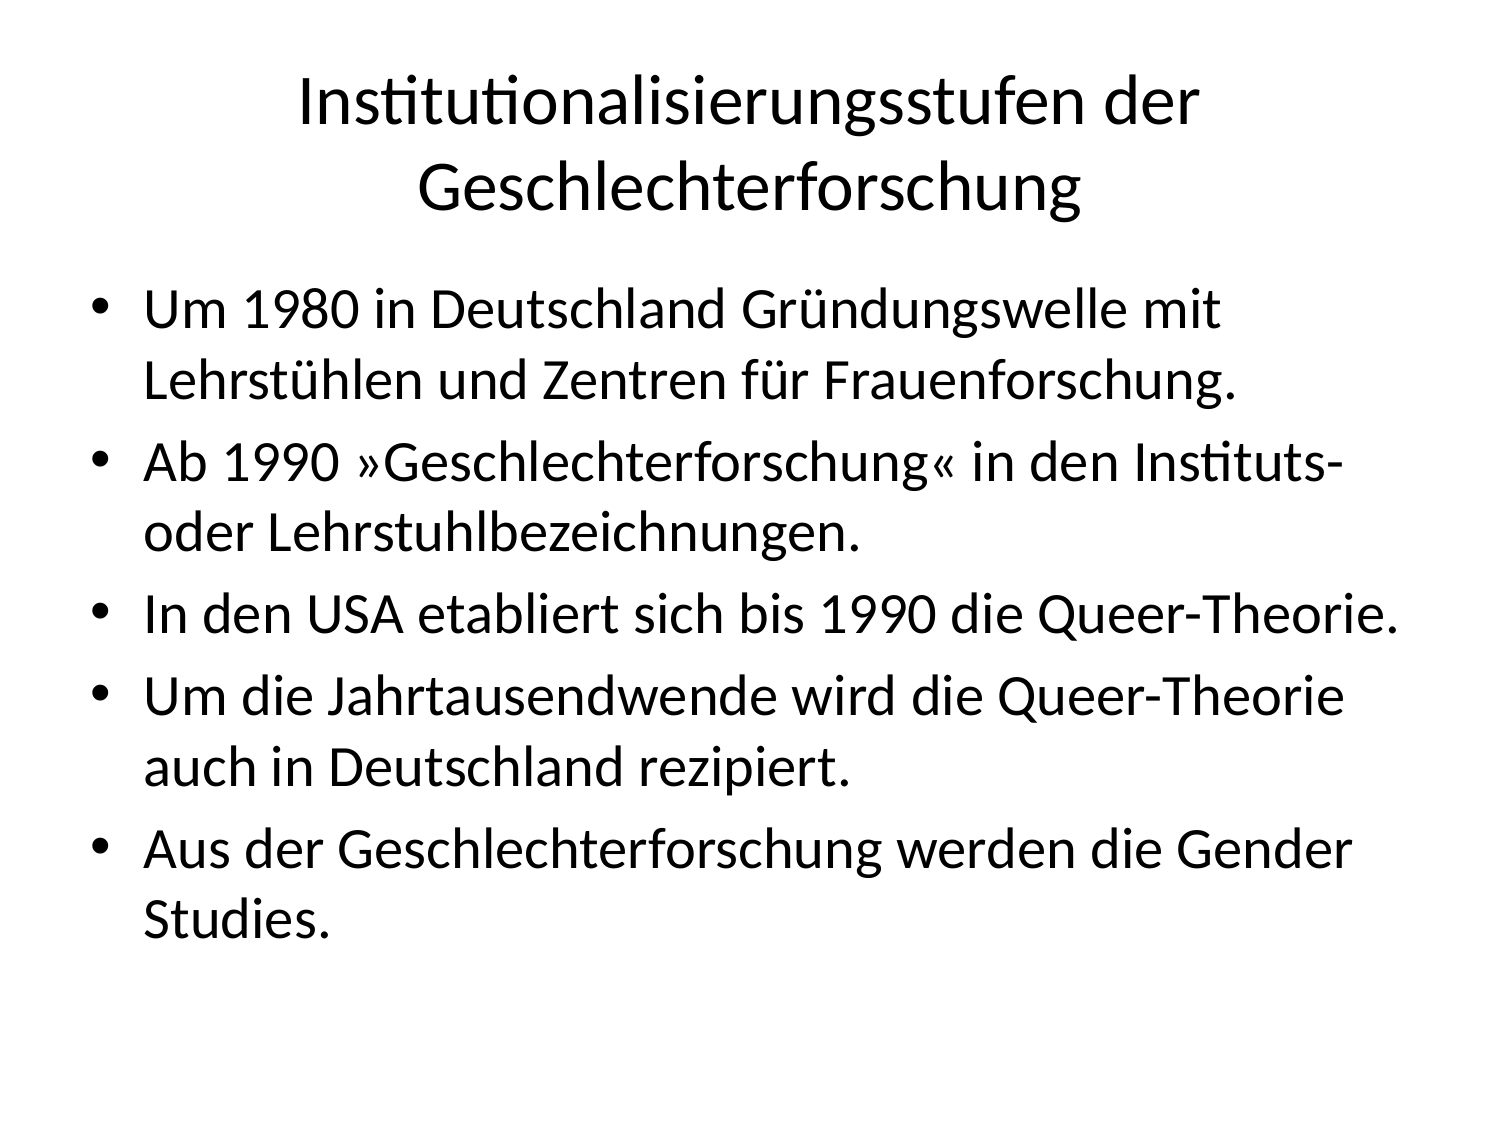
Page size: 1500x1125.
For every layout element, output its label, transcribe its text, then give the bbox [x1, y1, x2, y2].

title Institutionalisierungsstufen der Geschlechterforschung [75, 45, 1425, 233]
list Um 1980 in Deutschland Gründungswelle mit Lehrstühlen und Zentren für Frauenforschung. Ab 1990 »Geschlechterforschung« in den Instituts- oder Lehrstuhlbezeichnungen. In den USA etabliert sich bis 1990 die Queer-Theorie. Um die Jahrtausendwende wird die Queer-Theorie auch in Deutschland rezipiert. Aus der Geschlechterforschung werden die Gender Studies. [75, 262, 1425, 1005]
